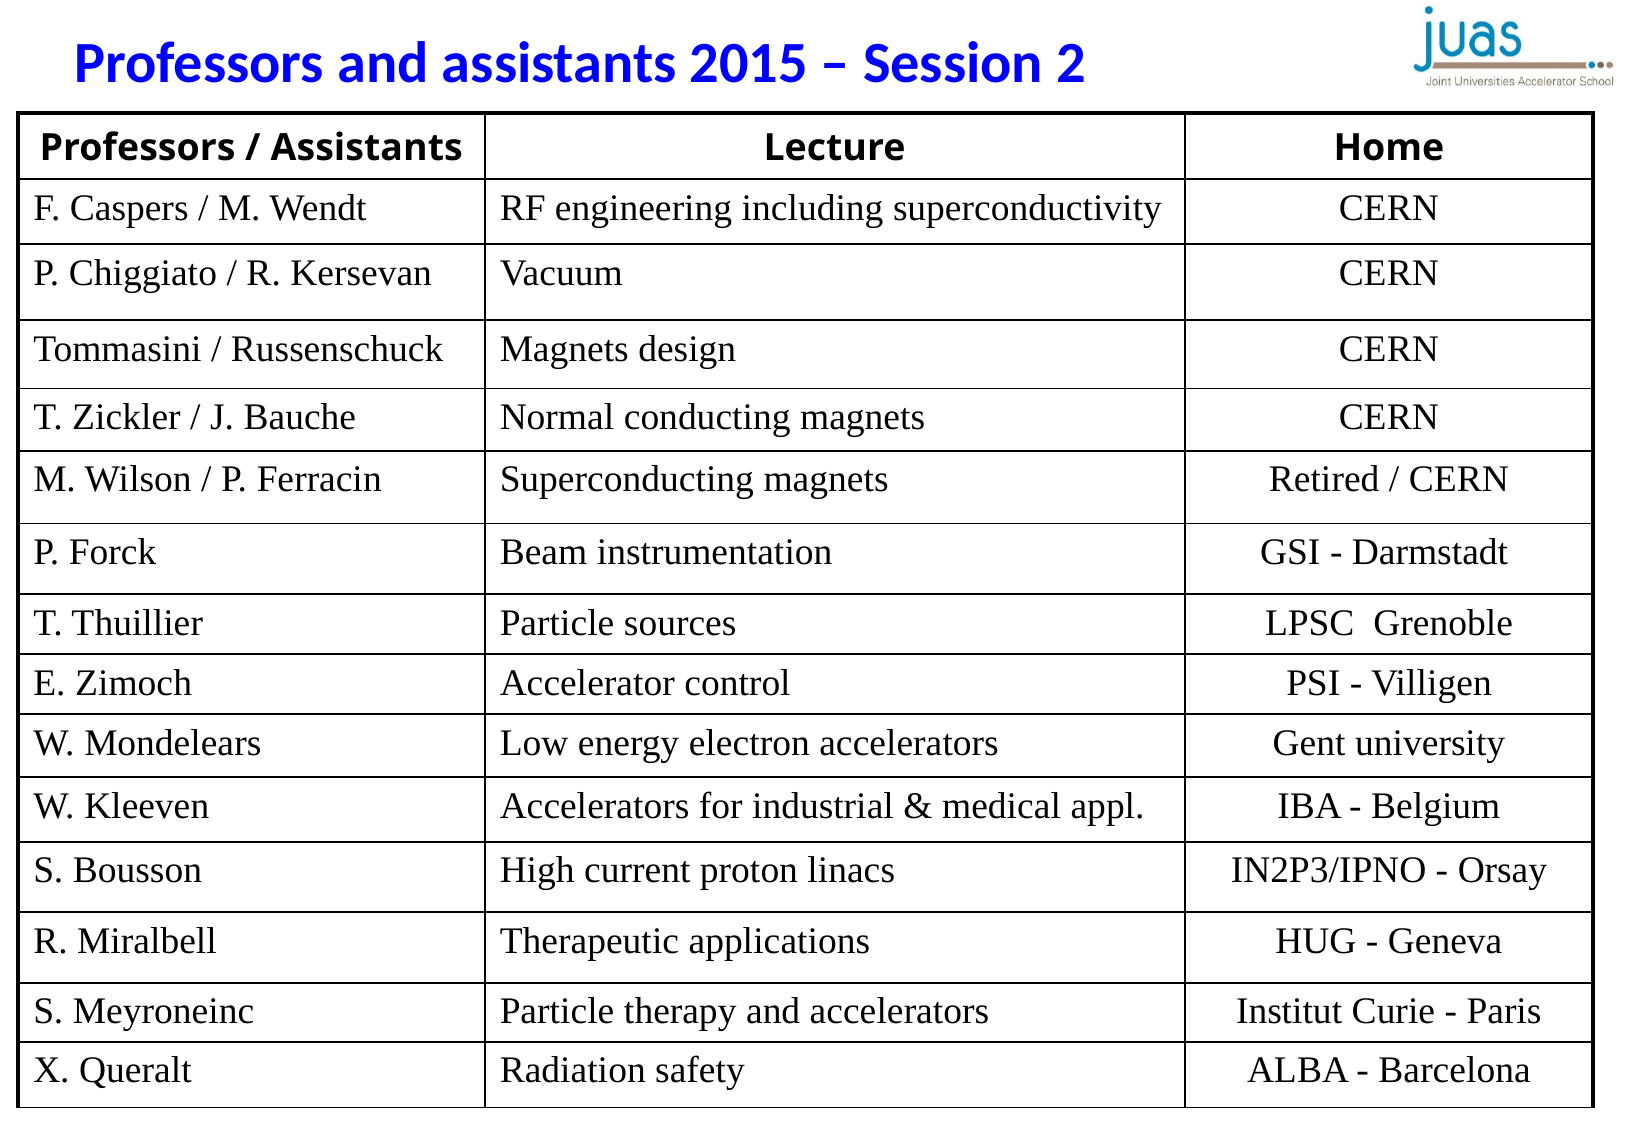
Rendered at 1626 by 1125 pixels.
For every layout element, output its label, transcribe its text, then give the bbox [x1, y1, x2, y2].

table_cell CERN [1186, 321, 1591, 388]
table_cell S. Bousson [20, 843, 484, 911]
table_cell F. Caspers / M. Wendt [20, 180, 484, 243]
table_cell X. Queralt [20, 1043, 484, 1107]
table_cell RF engineering including superconductivity [486, 180, 1184, 243]
table_cell P. Forck [20, 524, 484, 593]
table_header Professors / Assistants [20, 115, 484, 178]
table_cell HUG - Geneva [1186, 913, 1591, 982]
table_cell CERN [1186, 245, 1591, 319]
table_cell Gent university [1186, 715, 1591, 776]
table_cell W. Kleeven [20, 778, 484, 841]
table_cell ALBA - Barcelona [1186, 1043, 1591, 1107]
table_cell GSI - Darmstadt [1186, 524, 1591, 593]
table_cell High current proton linacs [486, 843, 1184, 911]
table_cell Retired / CERN [1186, 452, 1591, 523]
table_cell Low energy electron accelerators [486, 715, 1184, 776]
text_box Professors and assistants 2015 – Session 2 [60, 0, 1382, 114]
table_cell Normal conducting magnets [486, 389, 1184, 450]
table_cell Magnets design [486, 321, 1184, 388]
table_cell CERN [1186, 389, 1591, 450]
table_cell T. Thuillier [20, 595, 484, 653]
picture [1404, 0, 1625, 99]
table_cell Accelerators for industrial & medical appl. [486, 778, 1184, 841]
table_cell Institut Curie - Paris [1186, 984, 1591, 1041]
table_cell W. Mondelears [20, 715, 484, 776]
table_cell IN2P3/IPNO - Orsay [1186, 843, 1591, 911]
table_cell CERN [1186, 180, 1591, 243]
table_cell Accelerator control [486, 655, 1184, 713]
table_cell Vacuum [486, 245, 1184, 319]
table_cell IBA - Belgium [1186, 778, 1591, 841]
table_cell E. Zimoch [20, 655, 484, 713]
table_cell Particle sources [486, 595, 1184, 653]
table_cell Superconducting magnets [486, 452, 1184, 523]
table_header Home [1186, 115, 1591, 178]
table_cell Tommasini / Russenschuck [20, 321, 484, 388]
table_cell Therapeutic applications [486, 913, 1184, 982]
table_cell LPSC Grenoble [1186, 595, 1591, 653]
table_cell Particle therapy and accelerators [486, 984, 1184, 1041]
table_cell R. Miralbell [20, 913, 484, 982]
table_cell PSI - Villigen [1186, 655, 1591, 713]
table_cell P. Chiggiato / R. Kersevan [20, 245, 484, 319]
table_cell T. Zickler / J. Bauche [20, 389, 484, 450]
table_cell S. Meyroneinc [20, 984, 484, 1041]
table_cell M. Wilson / P. Ferracin [20, 452, 484, 523]
table_header Lecture [486, 115, 1184, 178]
table_cell Radiation safety [486, 1043, 1184, 1107]
table_cell Beam instrumentation [486, 524, 1184, 593]
